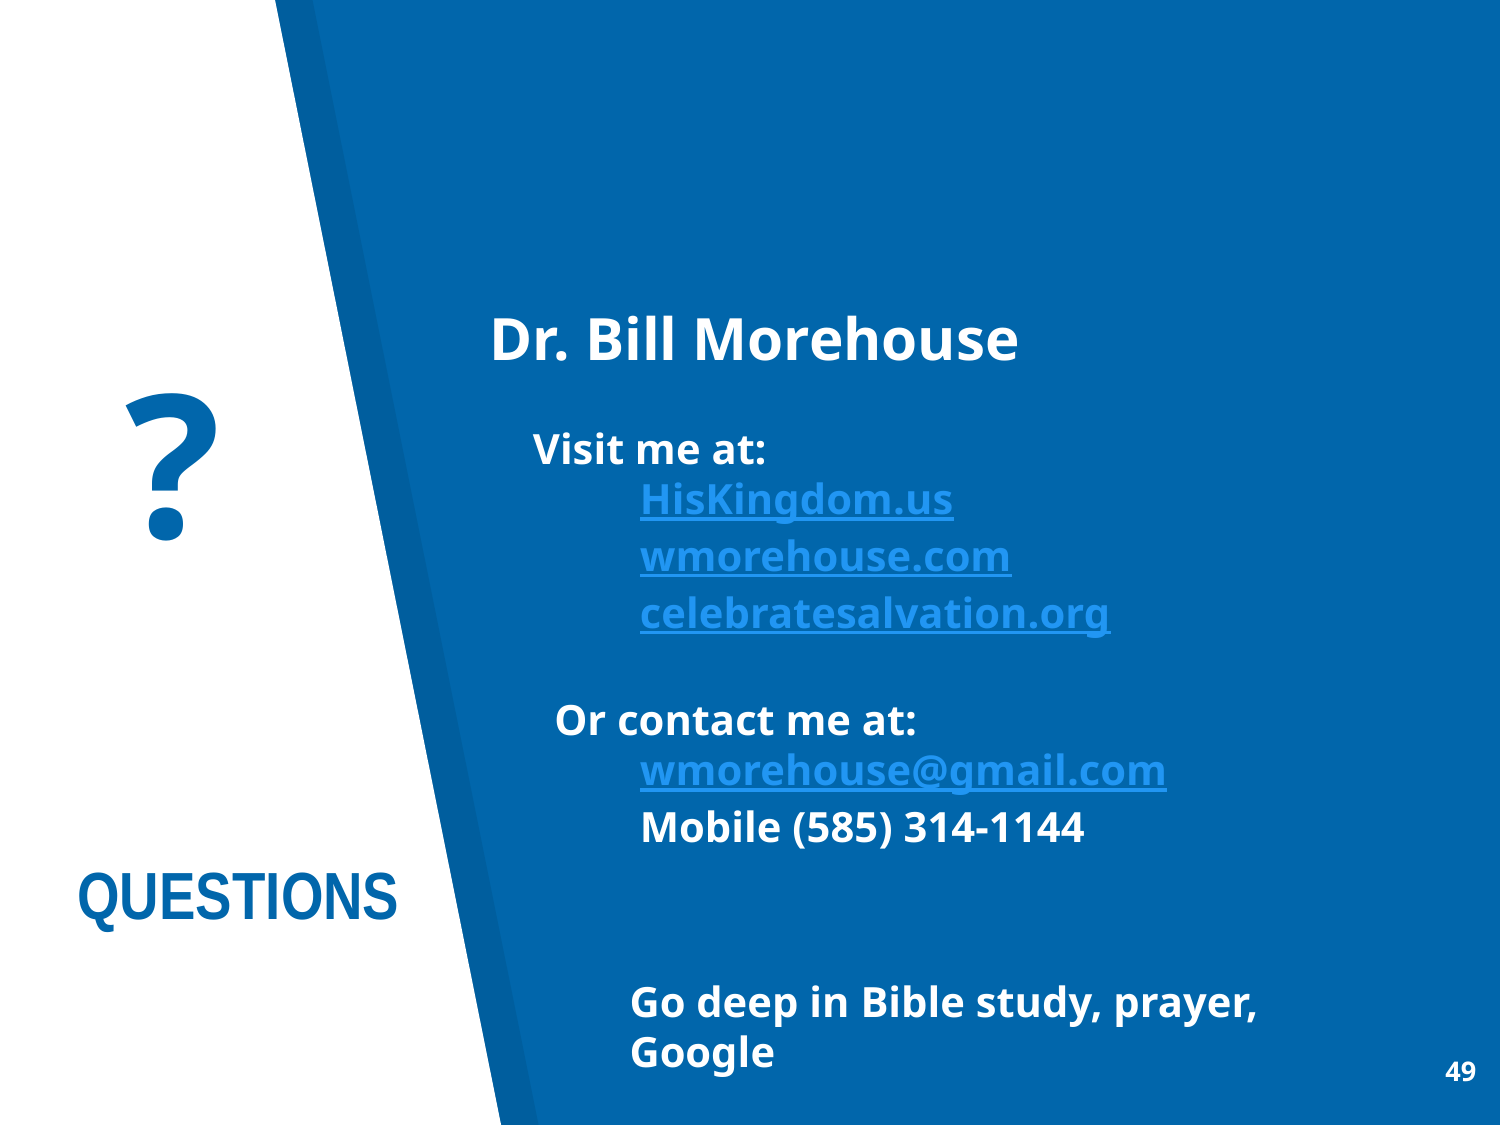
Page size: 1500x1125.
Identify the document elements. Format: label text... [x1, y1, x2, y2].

title ? QUESTIONS [62, 737, 425, 1003]
text_box Dr. Bill Morehouse Visit me at: HisKingdom.us wmorehouse.com celebratesalvation.org Or contact me at: wmorehouse@gmail.com Mobile (585) 314-1144 [474, 287, 1400, 617]
text_box Go deep in Bible study, prayer, Google [614, 961, 1404, 1048]
slide_number 49 [1401, 1038, 1492, 1125]
